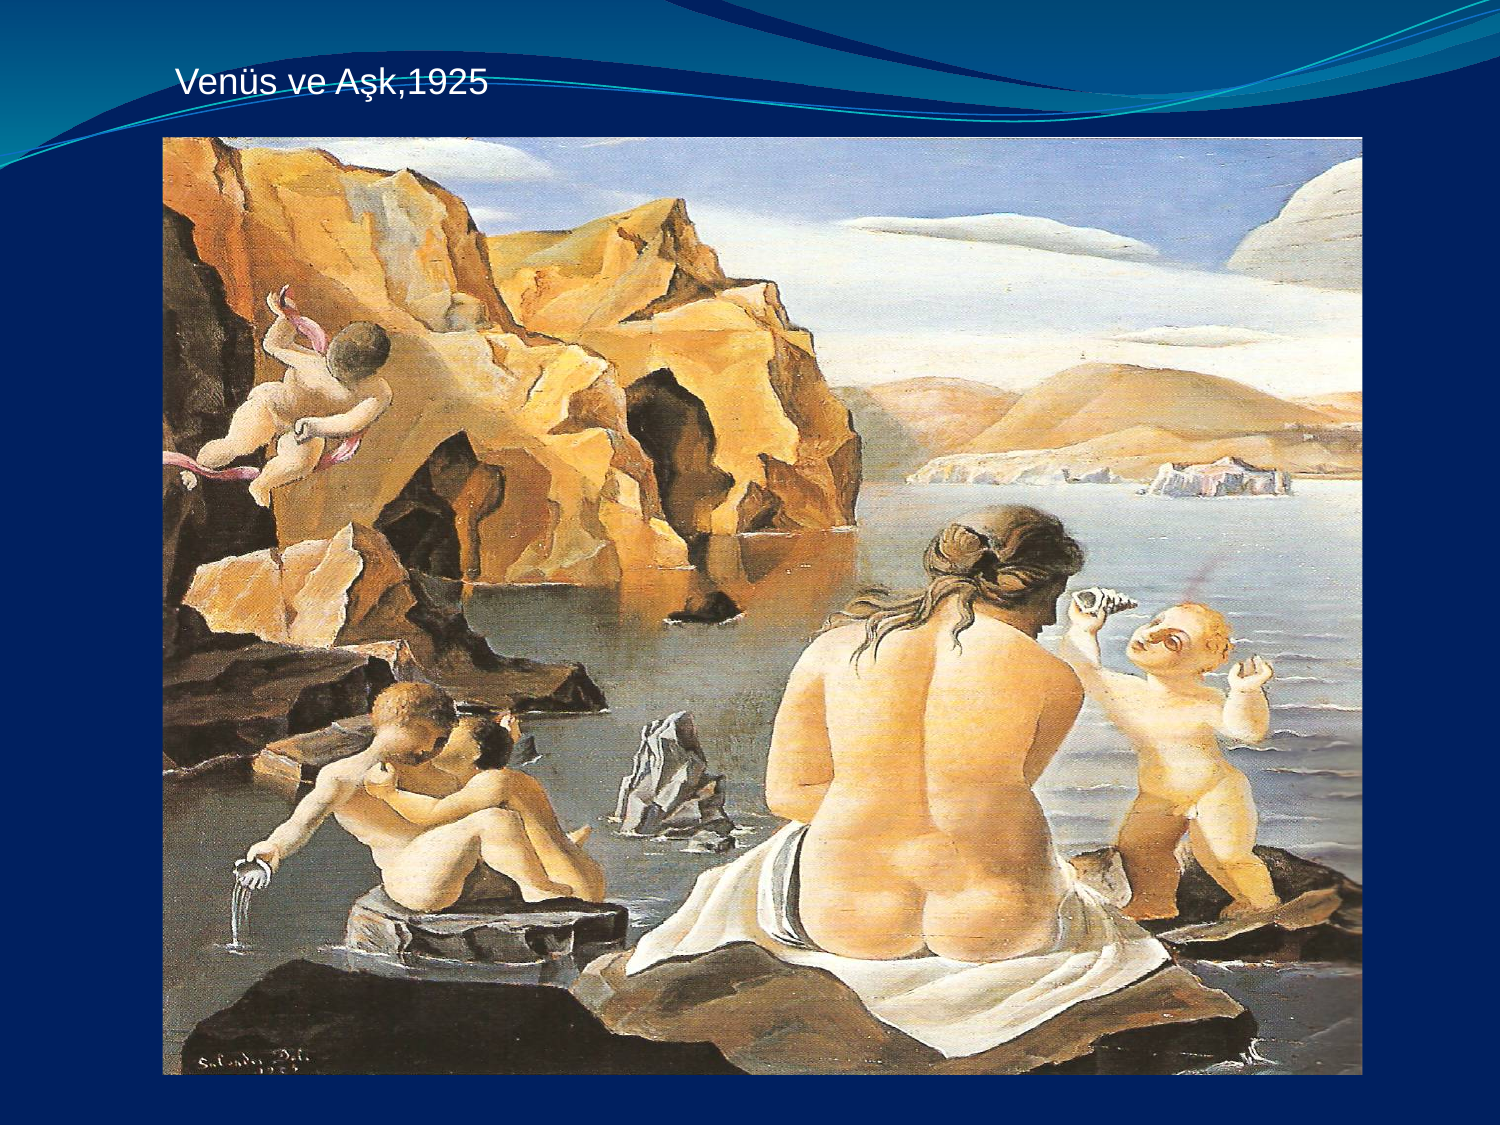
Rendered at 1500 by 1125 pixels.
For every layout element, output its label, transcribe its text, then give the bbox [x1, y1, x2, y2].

title Venüs ve Aşk,1925 [174, 50, 1413, 102]
picture [162, 137, 1363, 1076]
